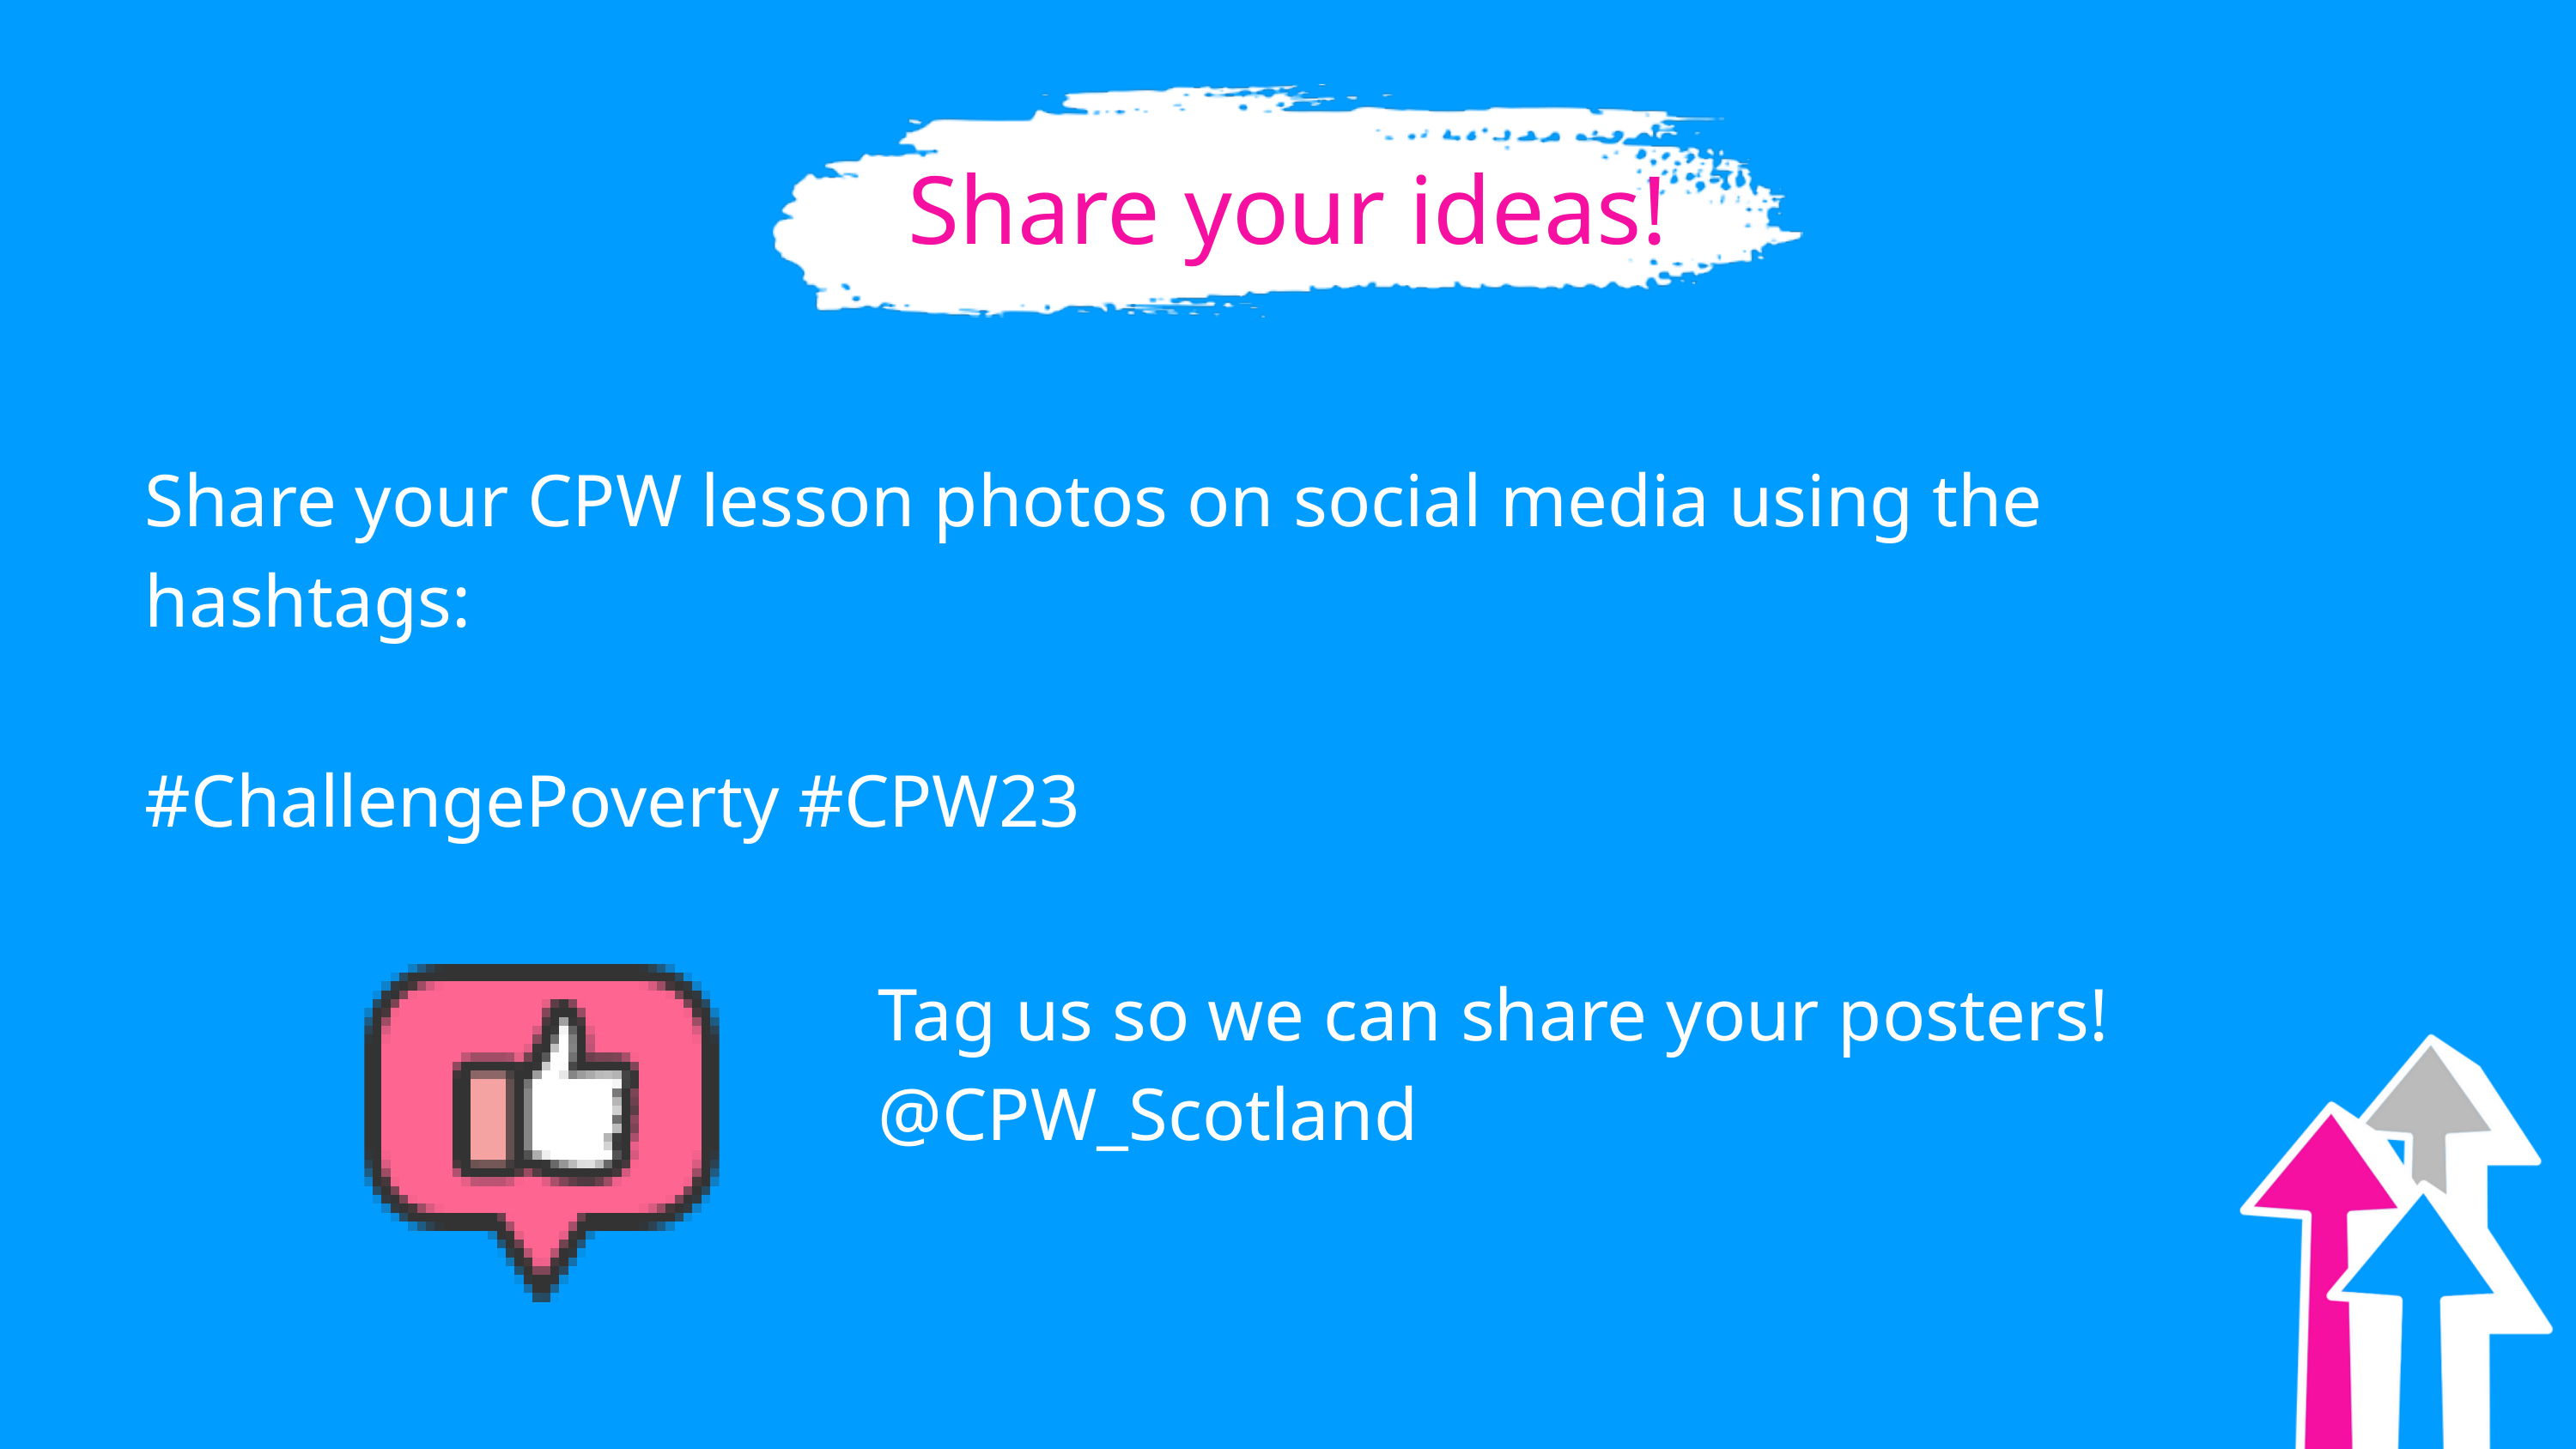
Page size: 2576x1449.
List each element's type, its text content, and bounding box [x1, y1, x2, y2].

text_box Tag us so we can share your posters! @CPW_Scotland [878, 955, 2170, 1155]
text_box [364, 964, 720, 1302]
text_box Share your CPW lesson photos on social media using the hashtags: #ChallengePoverty #CPW23 [144, 440, 2312, 842]
text_box [772, 84, 1803, 318]
text_box [2055, 964, 2576, 1449]
text_box Share your ideas! [854, 131, 1722, 264]
